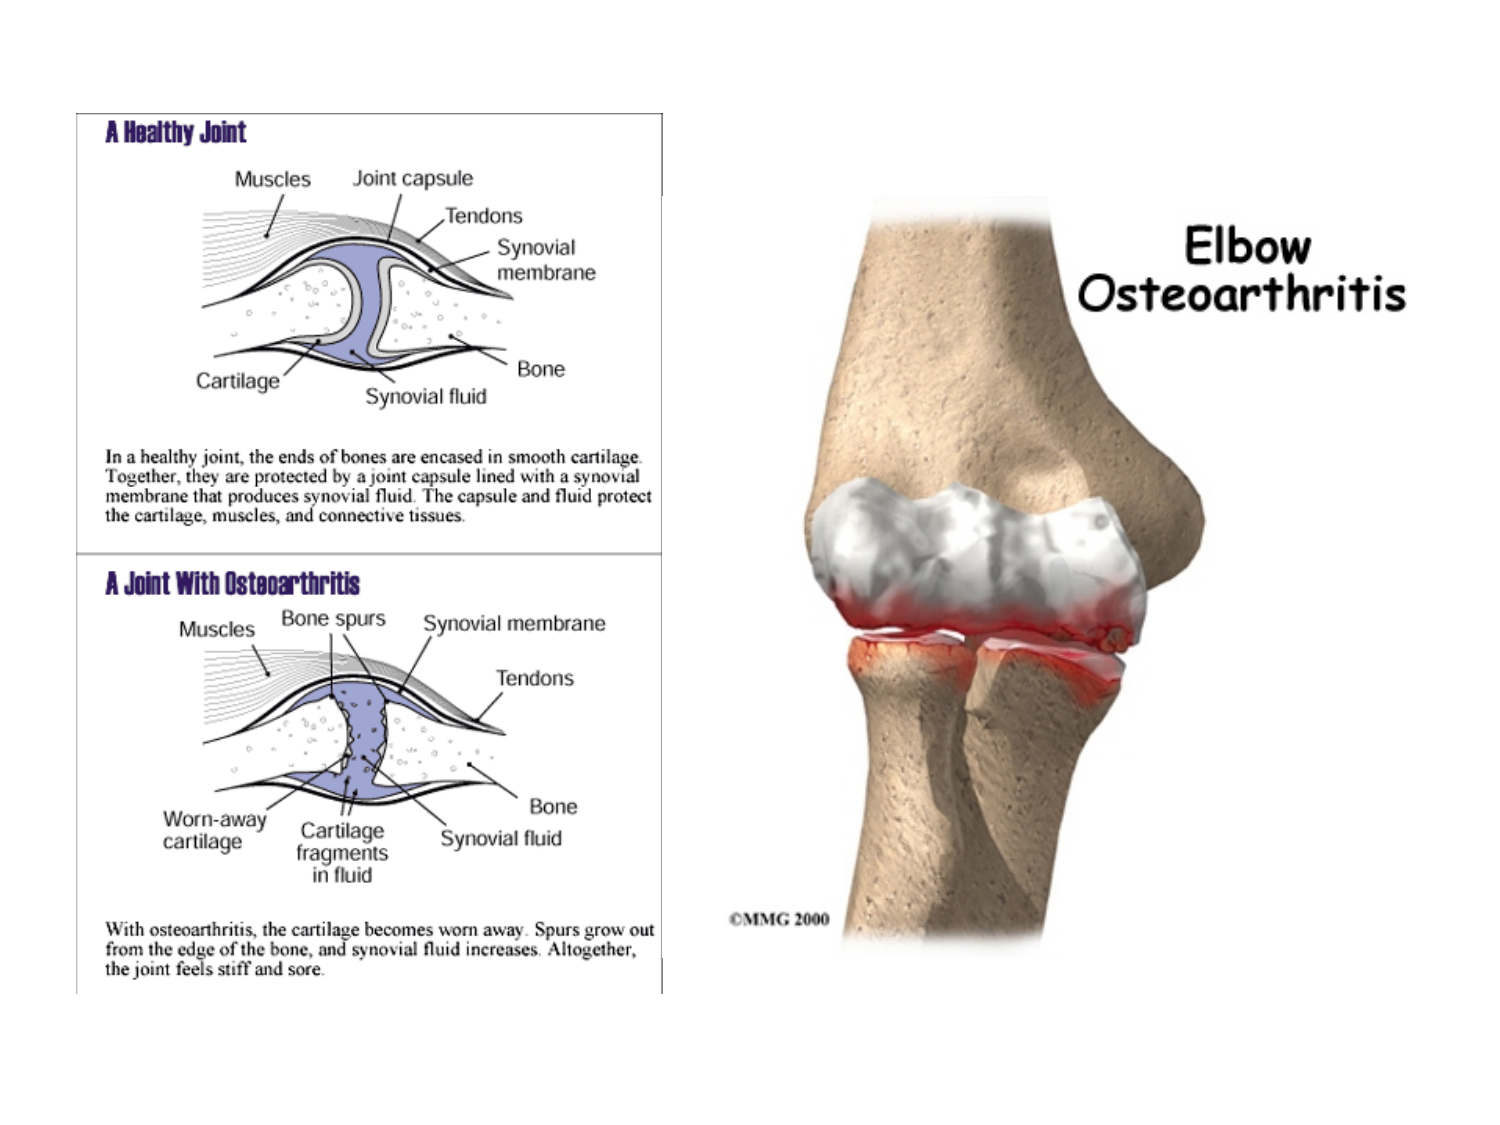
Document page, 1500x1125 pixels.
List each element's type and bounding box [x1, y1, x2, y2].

picture [76, 113, 1425, 994]
